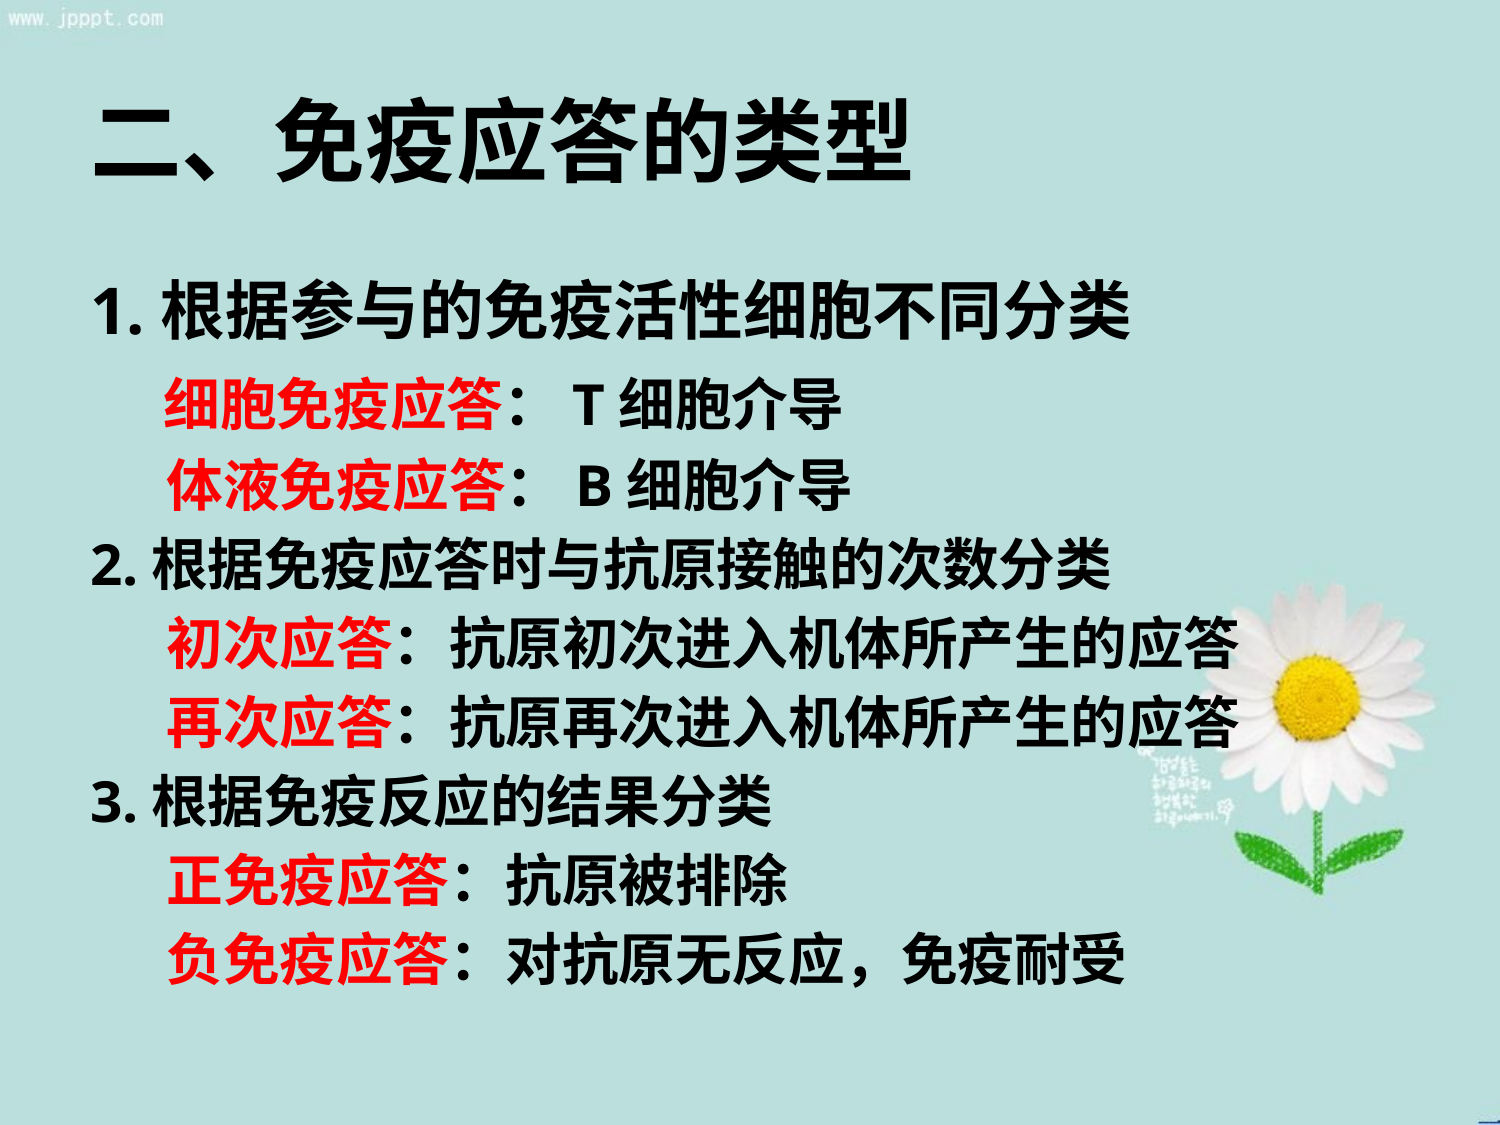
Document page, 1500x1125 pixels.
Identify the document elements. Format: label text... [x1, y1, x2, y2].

list 1.根据参与的免疫活性细胞不同分类 细胞免疫应答：T细胞介导 体液免疫应答：B细胞介导 2.根据免疫应答时与抗原接触的次数分类 初次应答：抗原初次进入机体所产生的应答 再次应答：抗原再次进入机体所产生的应答 3.根据免疫反应的结果分类 正免疫应答：抗原被排除 负免疫应答：对抗原无反应，免疫耐受 [75, 262, 1425, 1005]
title 二、免疫应答的类型 [75, 45, 1425, 233]
picture [0, 0, 1500, 1125]
